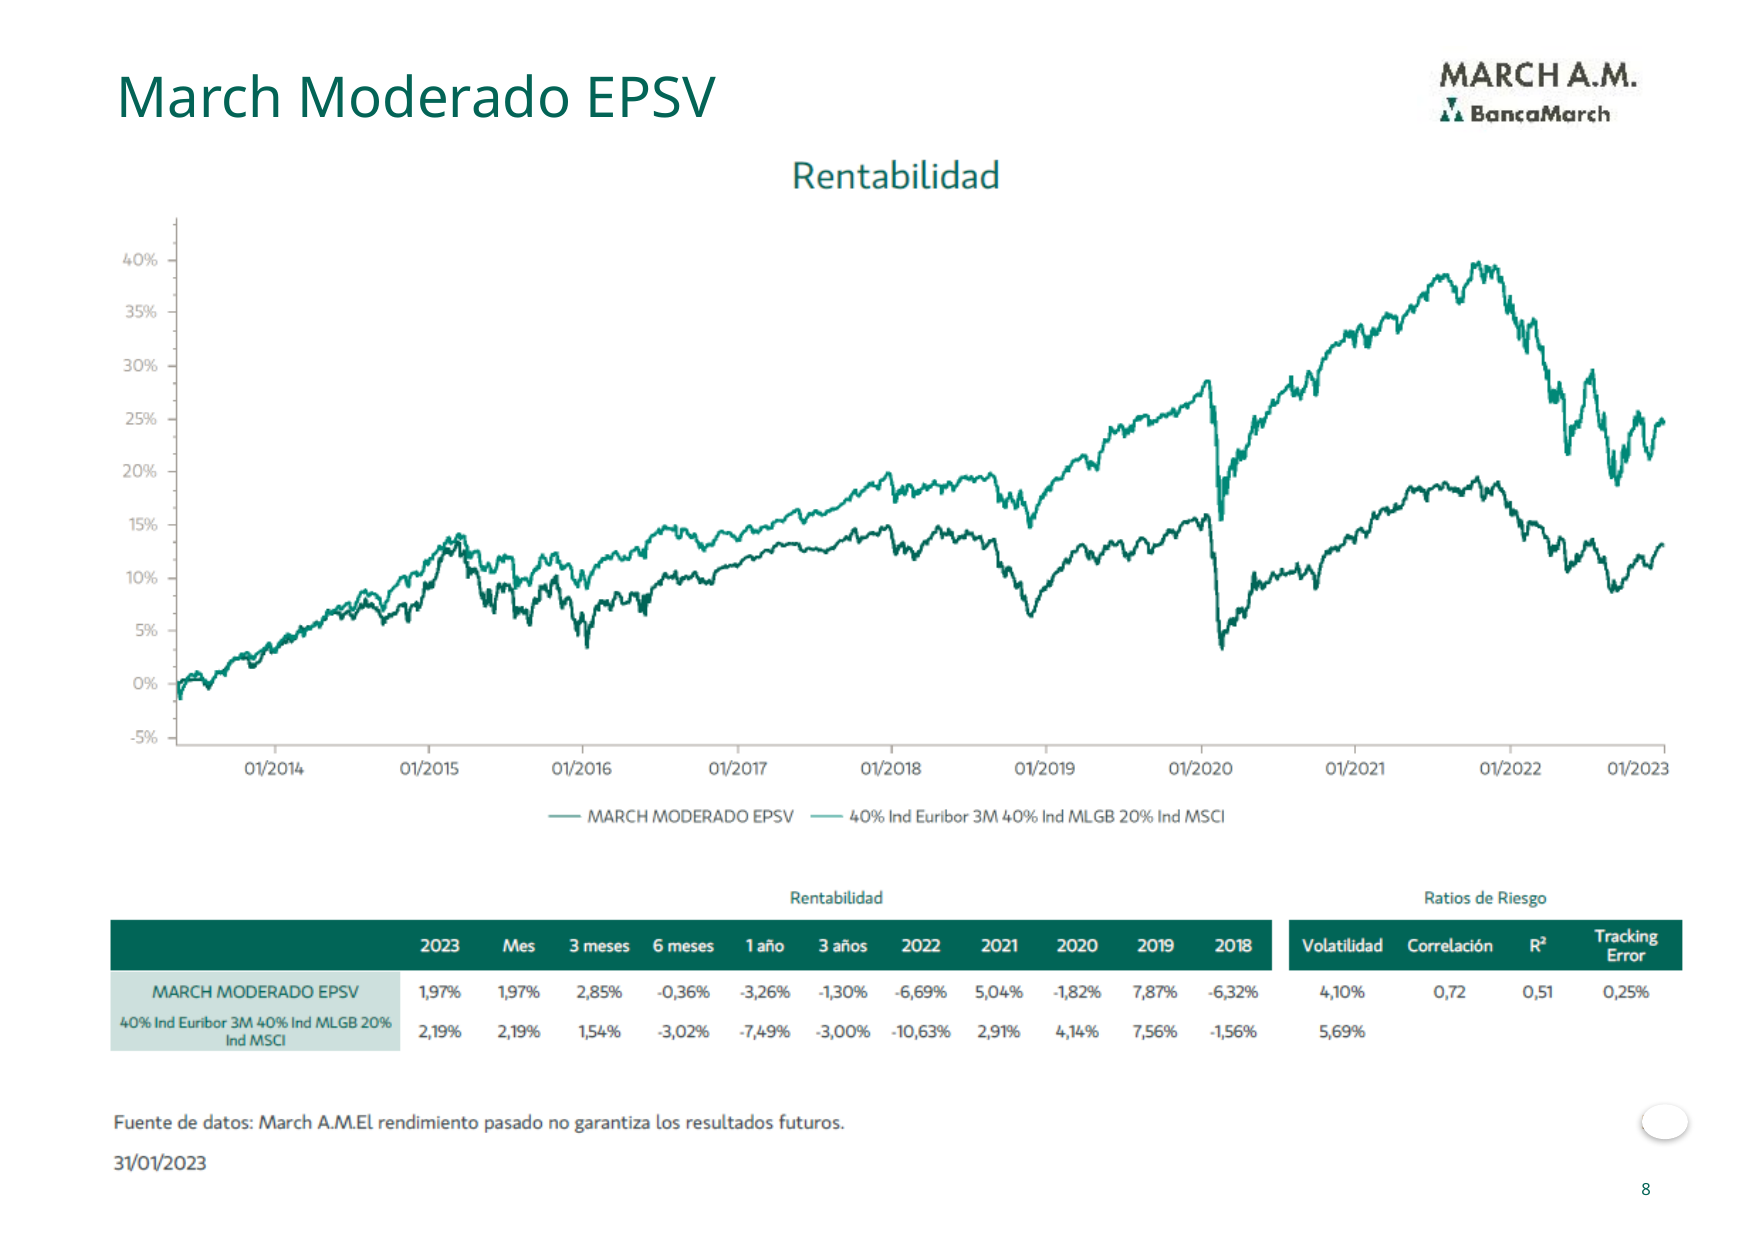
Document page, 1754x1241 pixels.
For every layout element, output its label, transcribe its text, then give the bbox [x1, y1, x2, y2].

picture [71, 46, 1701, 1179]
list March Moderado EPSV [100, 52, 1400, 110]
